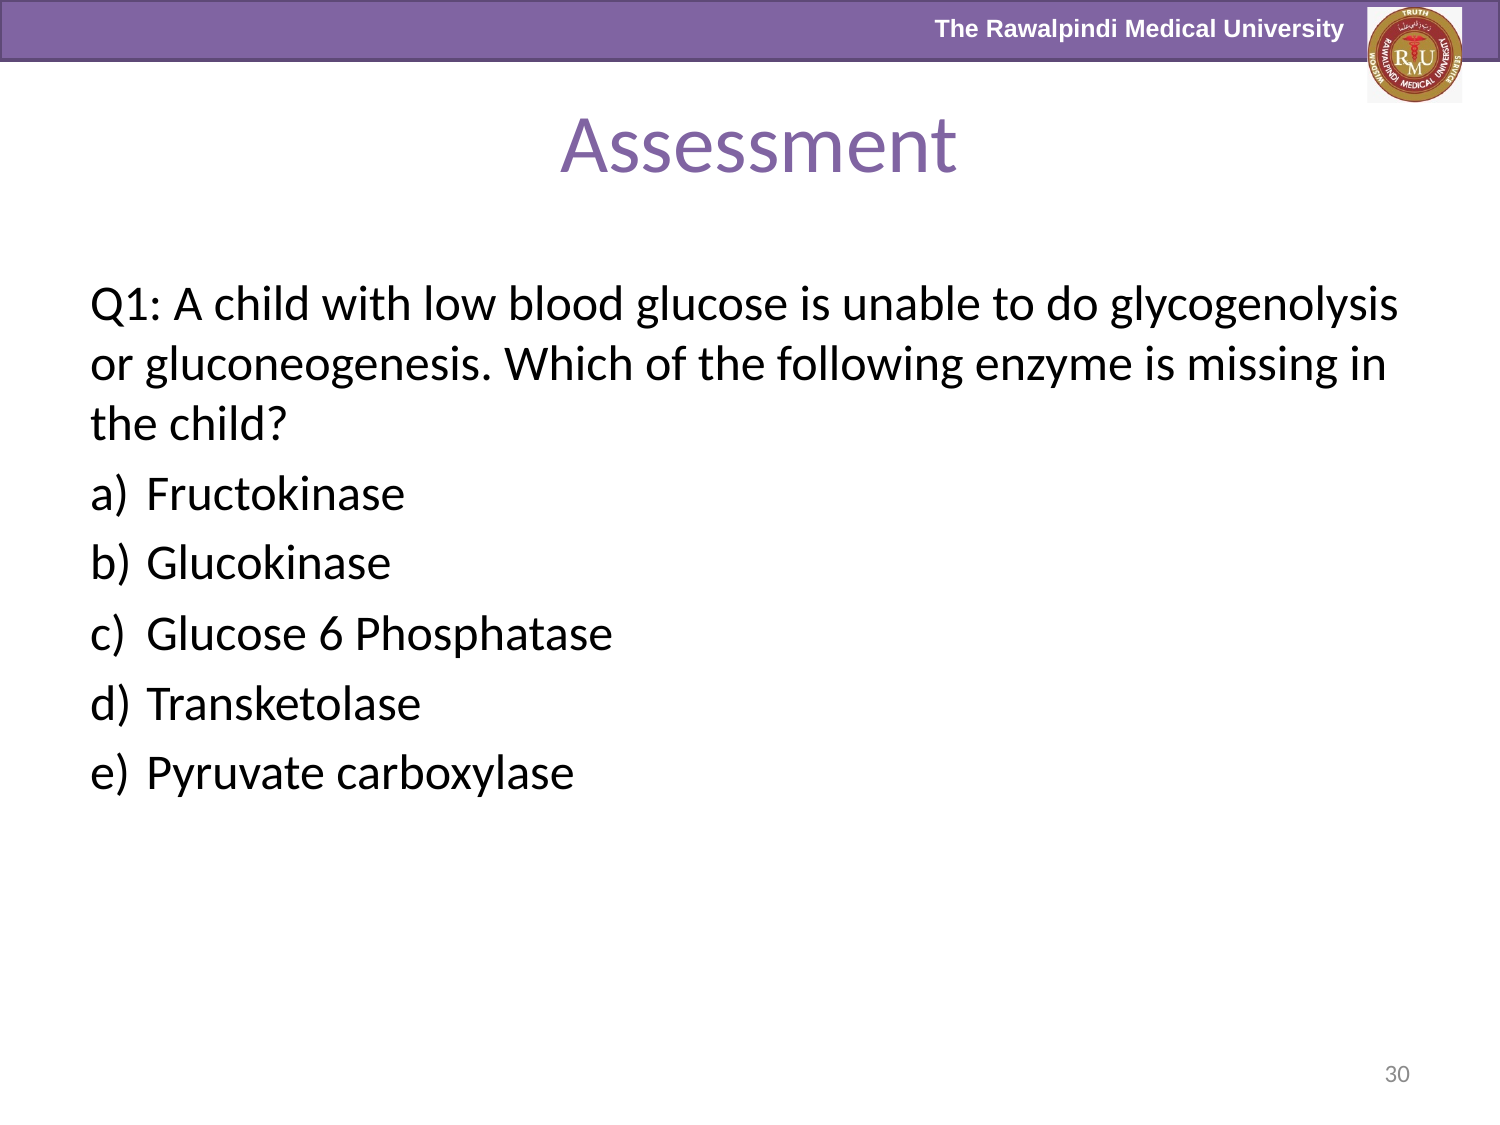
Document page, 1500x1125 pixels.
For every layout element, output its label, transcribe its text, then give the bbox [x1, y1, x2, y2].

picture [1367, 7, 1463, 103]
slide_number 30 [1074, 1042, 1425, 1103]
list Q1: A child with low blood glucose is unable to do glycogenolysis or gluconeogenesis. Which of the following enzyme is missing in the child? Fructokinase Glucokinase Glucose 6 Phosphatase Transketolase Pyruvate carboxylase [75, 262, 1425, 1005]
title Assessment [75, 45, 1425, 233]
